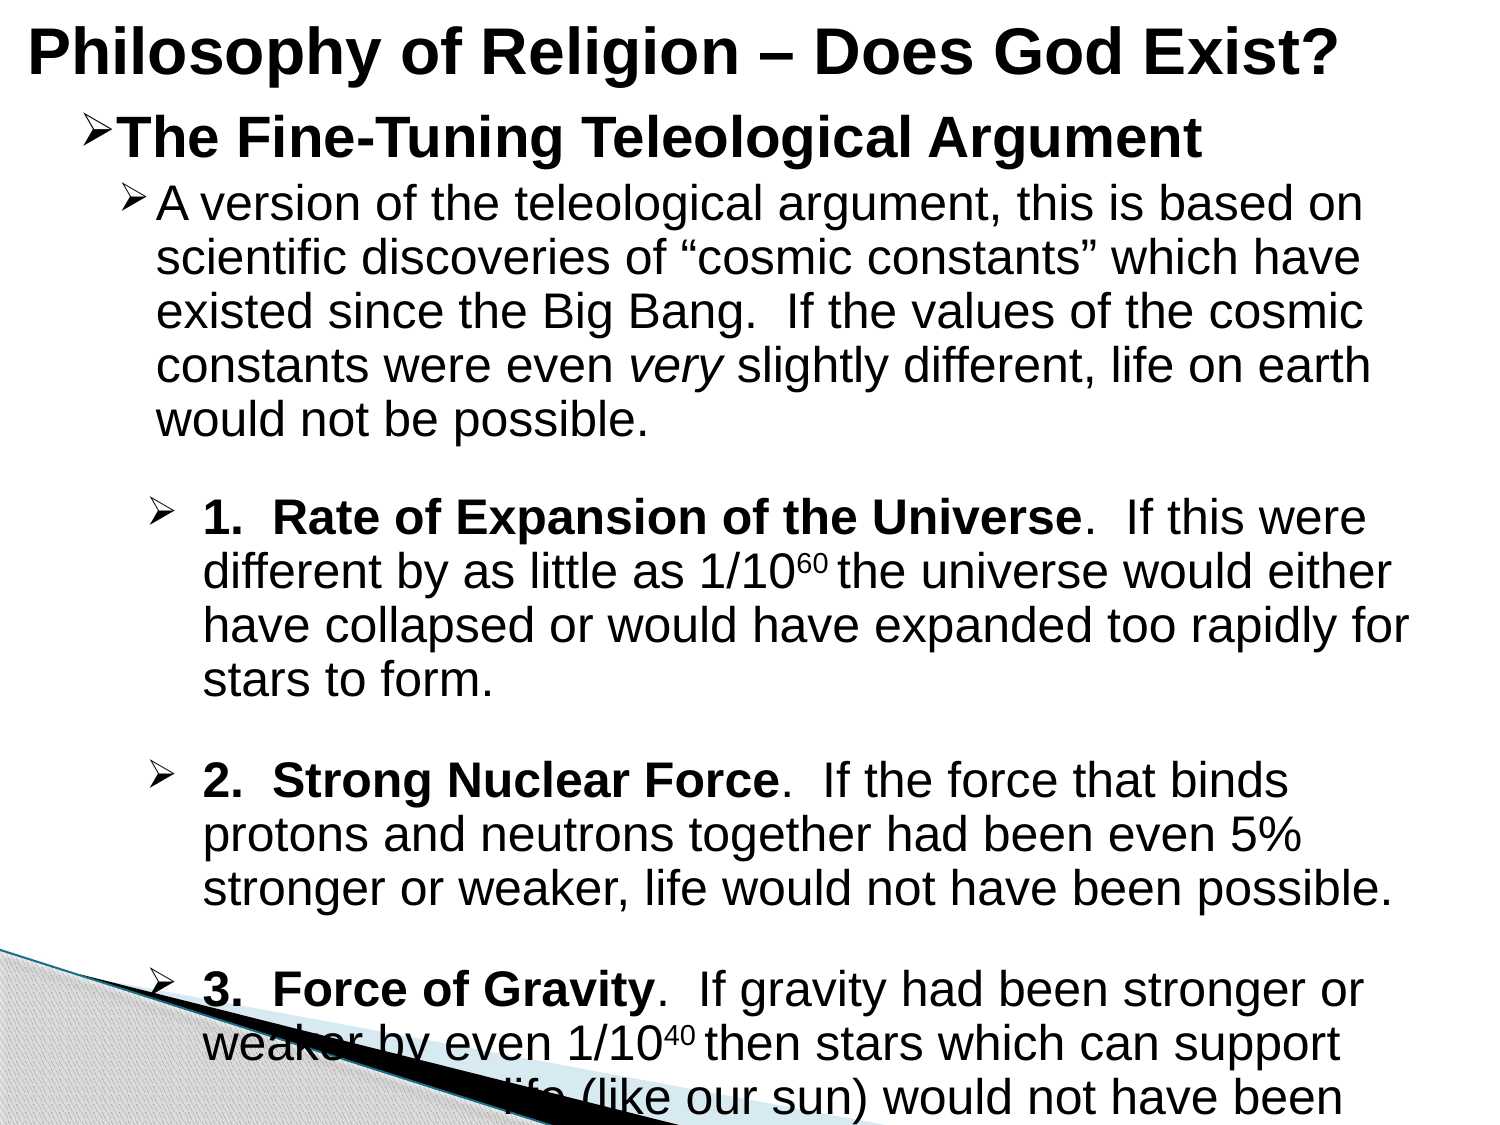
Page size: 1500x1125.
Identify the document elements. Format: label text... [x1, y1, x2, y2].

list The Fine-Tuning Teleological Argument A version of the teleological argument, this is based on scientific discoveries of “cosmic constants” which have existed since the Big Bang. If the values of the cosmic constants were even very slightly different, life on earth would not be possible. 1. Rate of Expansion of the Universe. If this were different by as little as 1/1060 the universe would either have collapsed or would have expanded too rapidly for stars to form. 2. Strong Nuclear Force. If the force that binds protons and neutrons together had been even 5% stronger or weaker, life would not have been possible. 3. Force of Gravity. If gravity had been stronger or weaker by even 1/1040 then stars which can support life (like our sun) would not have been formed. [0, 99, 1463, 1125]
title Philosophy of Religion – Does God Exist? [12, 0, 1500, 96]
